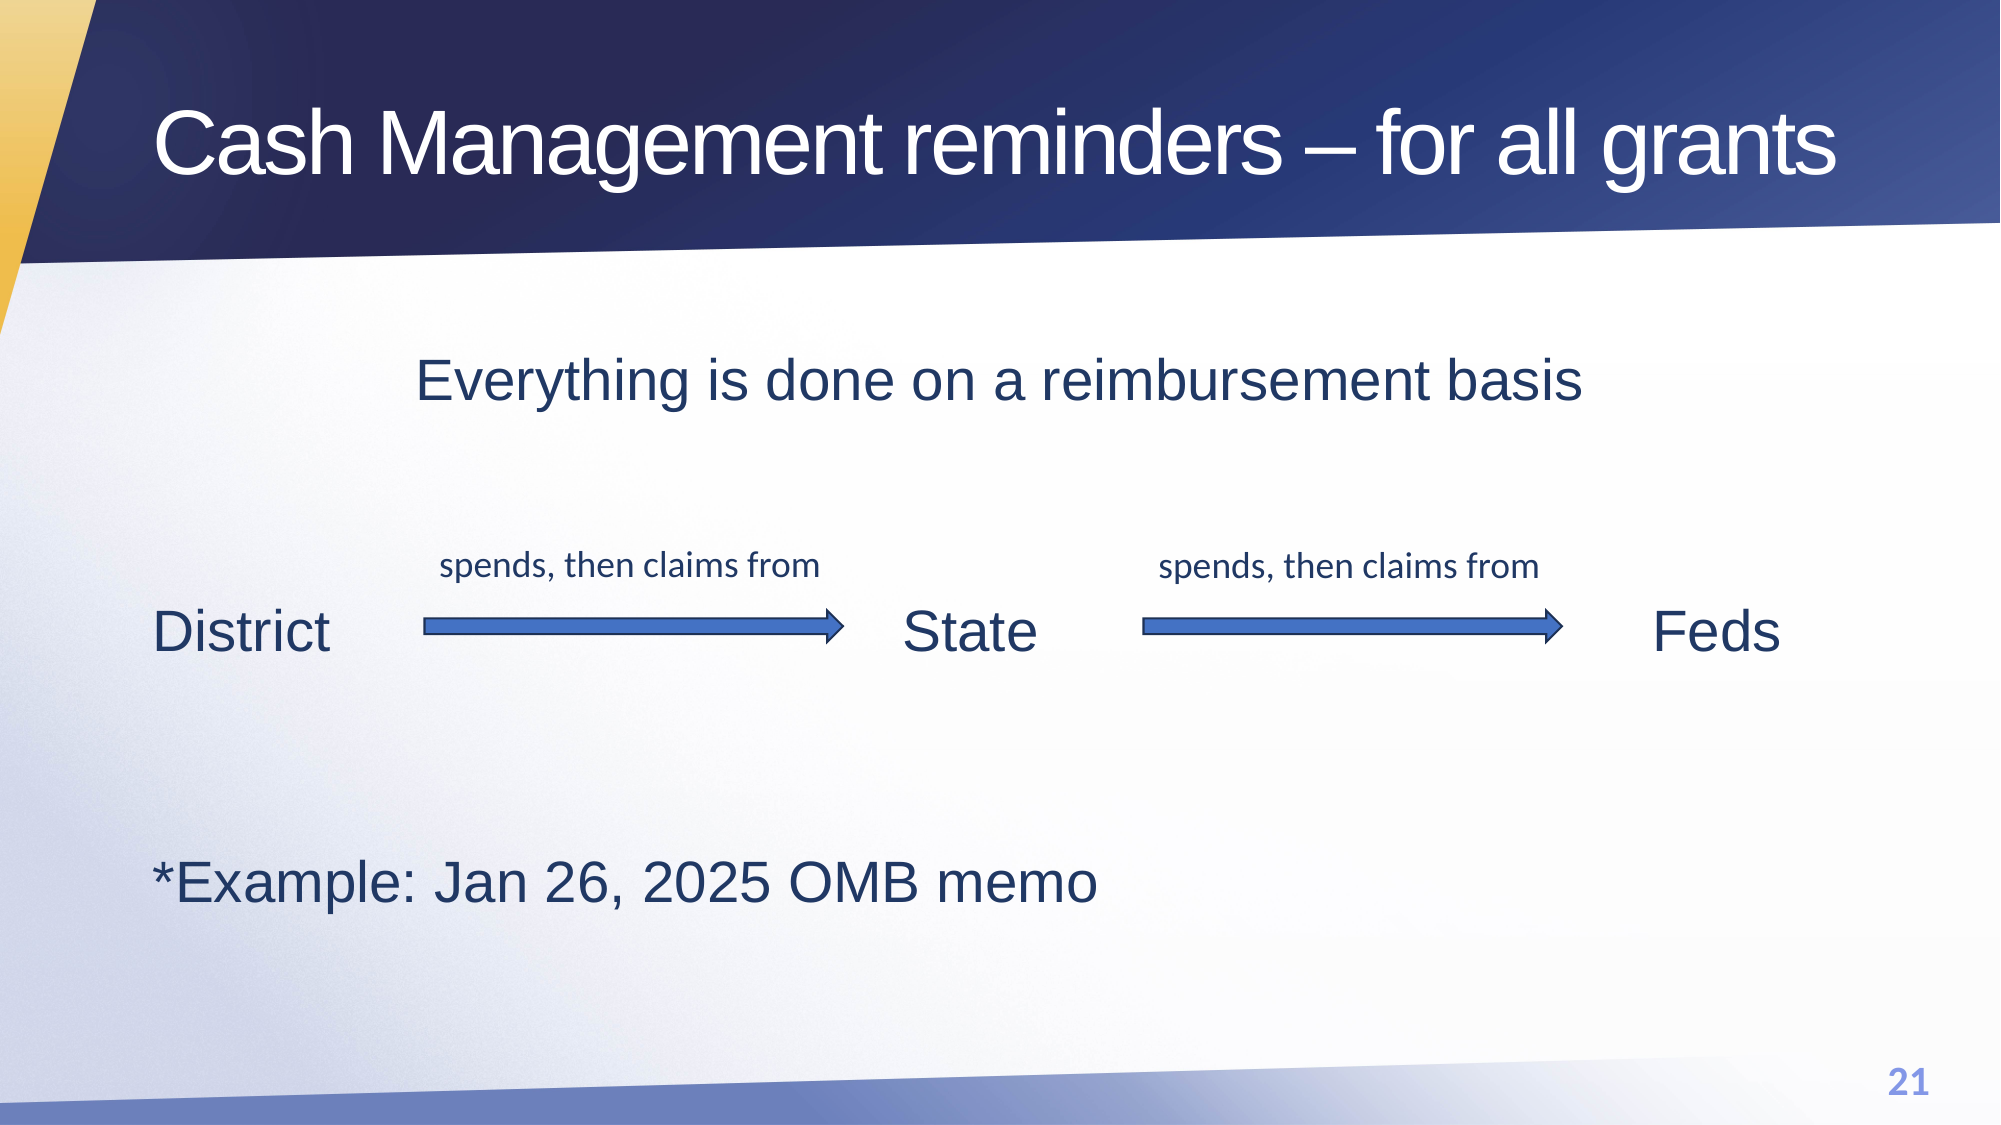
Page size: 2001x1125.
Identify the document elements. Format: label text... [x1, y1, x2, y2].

title Cash Management reminders – for all grants [137, 59, 1863, 231]
list Everything is done on a reimbursement basis District State Feds *Example: Jan 26, 2025 OMB memo [137, 342, 1863, 1008]
text_box [423, 608, 845, 645]
text_box spends, then claims from [1143, 533, 1562, 594]
text_box [1142, 608, 1564, 645]
text_box spends, then claims from [424, 532, 843, 593]
picture [0, 0, 2000, 1125]
